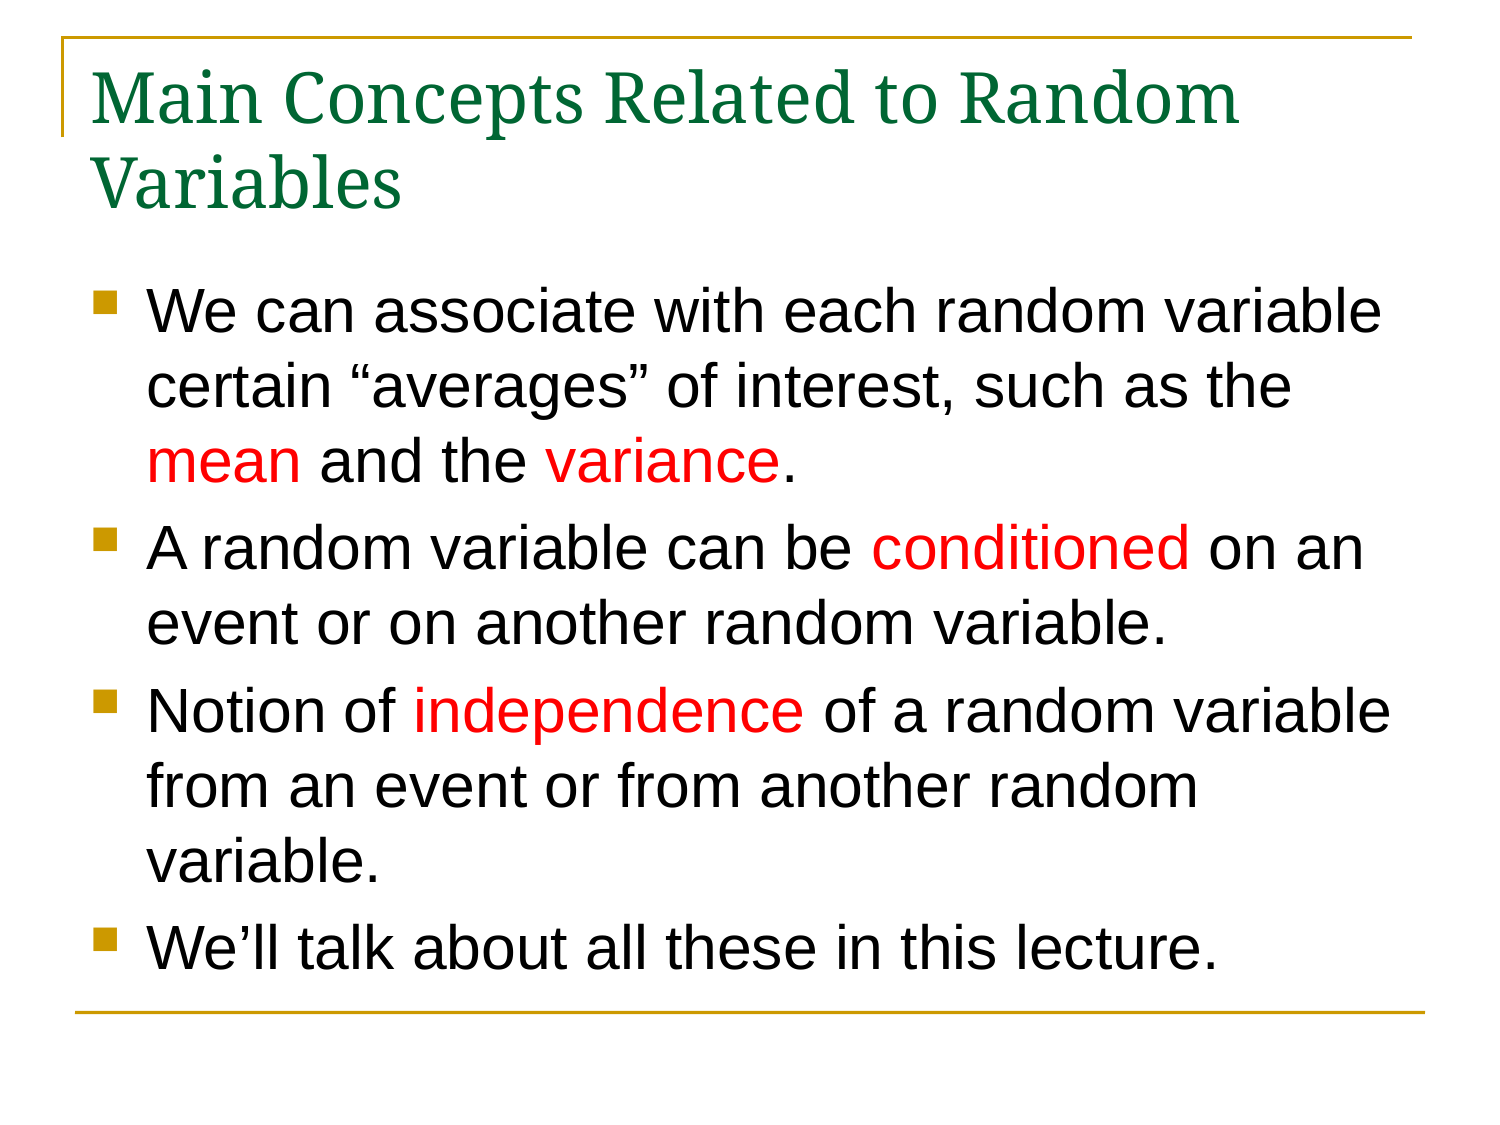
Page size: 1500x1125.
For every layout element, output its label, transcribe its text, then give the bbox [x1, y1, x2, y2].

title Main Concepts Related to Random Variables [75, 45, 1425, 233]
list We can associate with each random variable certain “averages” of interest, such as the mean and the variance. A random variable can be conditioned on an event or on another random variable. Notion of independence of a random variable from an event or from another random variable. We’ll talk about all these in this lecture. [75, 262, 1425, 1006]
